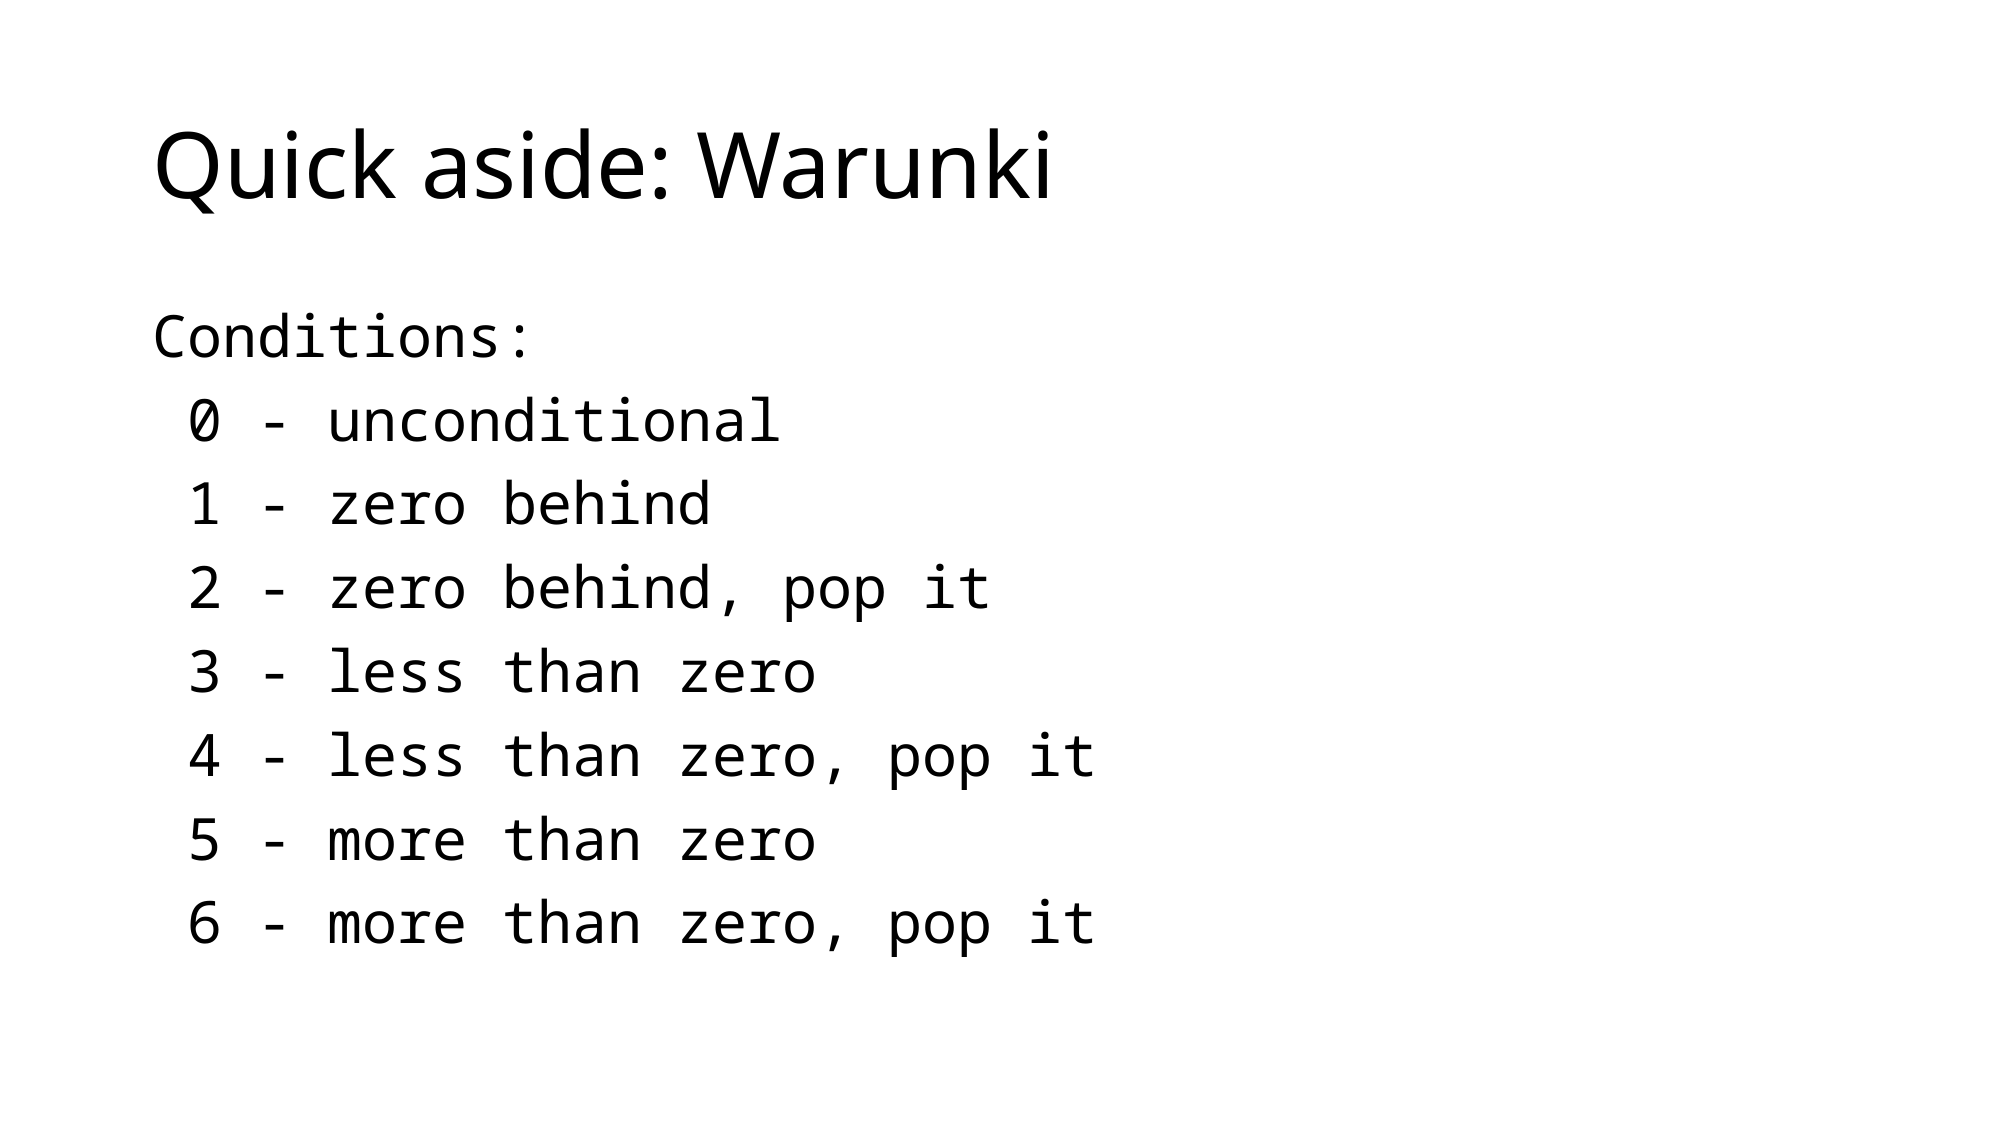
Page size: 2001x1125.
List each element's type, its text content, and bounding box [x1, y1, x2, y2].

title Quick aside: Warunki [137, 59, 1863, 278]
list Conditions: 0 - unconditional 1 - zero behind 2 - zero behind, pop it 3 - less than zero 4 - less than zero, pop it 5 - more than zero 6 - more than zero, pop it [137, 299, 1863, 1014]
